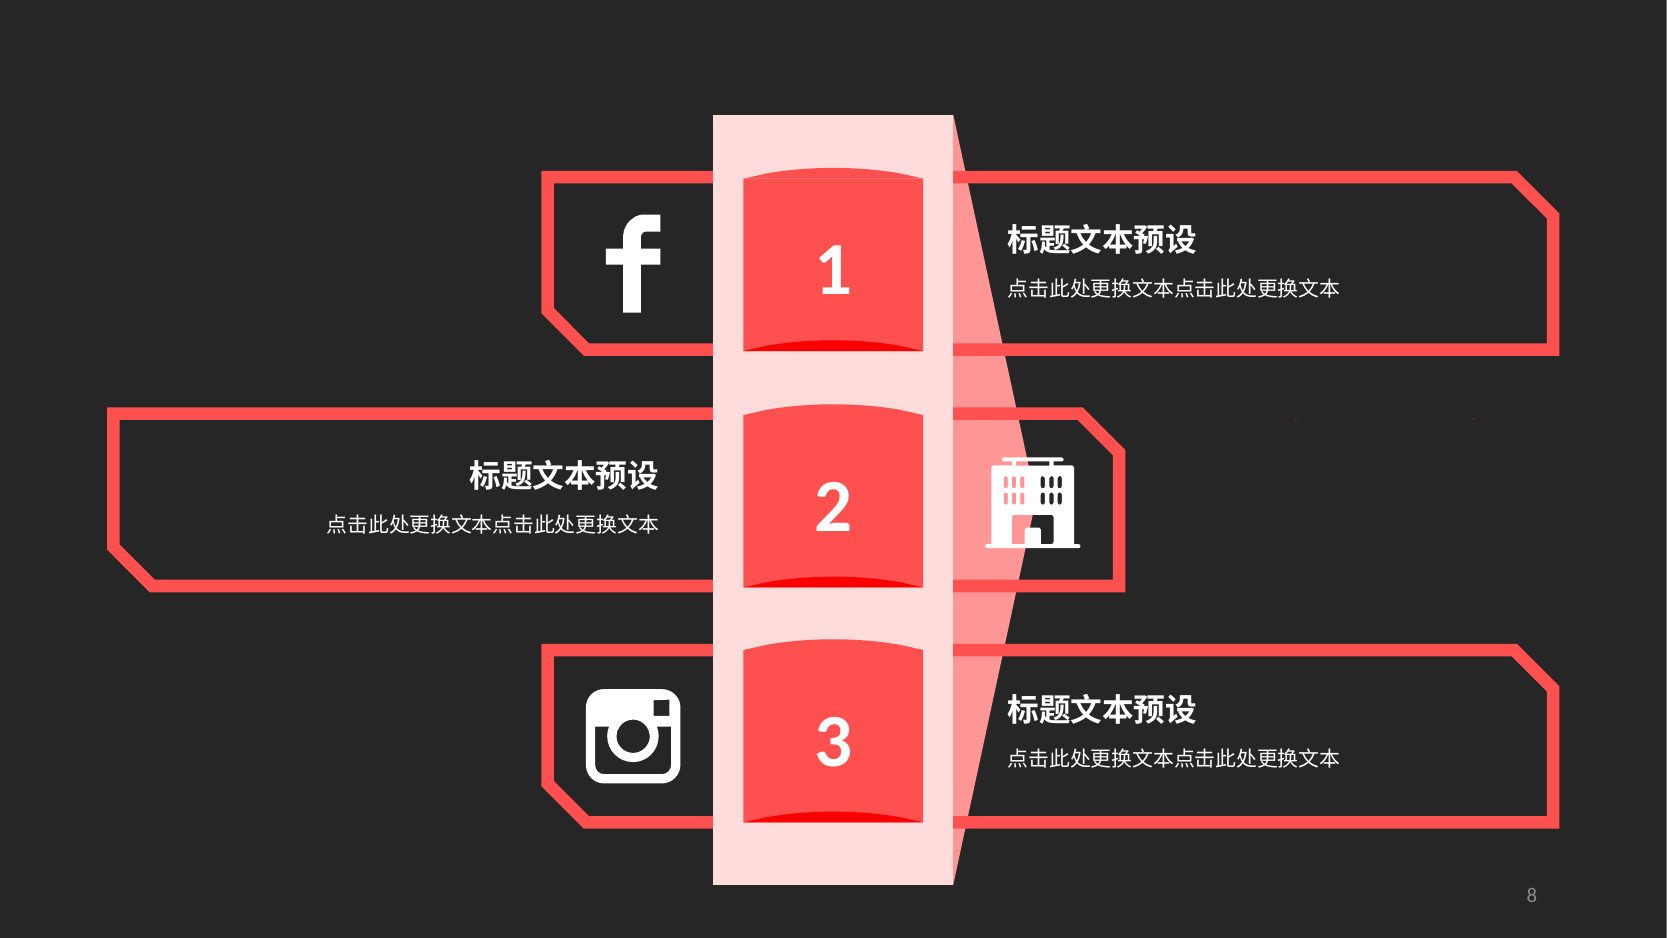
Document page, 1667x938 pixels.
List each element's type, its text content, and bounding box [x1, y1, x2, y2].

slide_number 8 [1177, 885, 1553, 919]
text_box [98, 114, 1569, 885]
